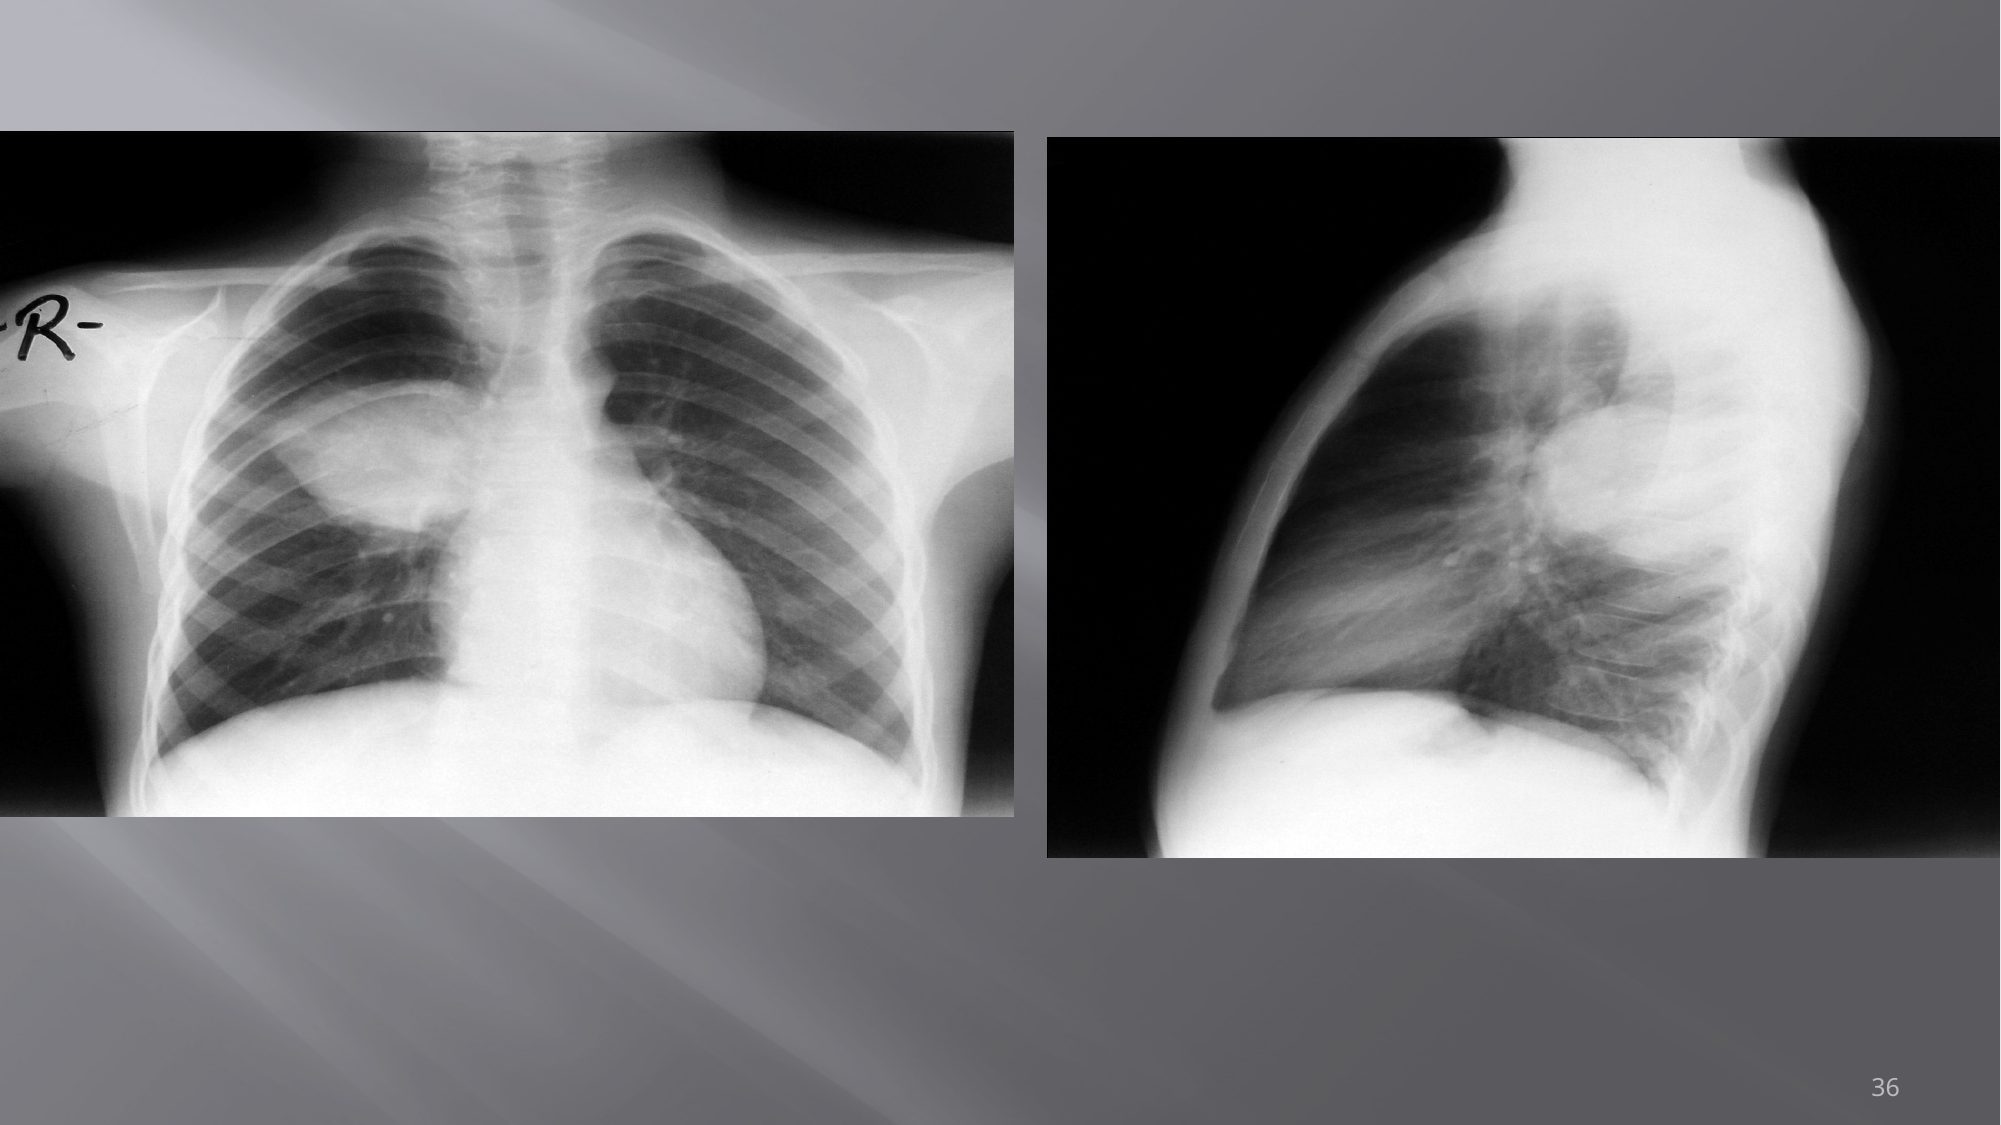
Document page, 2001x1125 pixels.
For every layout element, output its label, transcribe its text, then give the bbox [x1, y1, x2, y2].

slide_number 36 [1733, 1052, 1900, 1113]
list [1046, 136, 2000, 858]
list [0, 131, 1014, 817]
